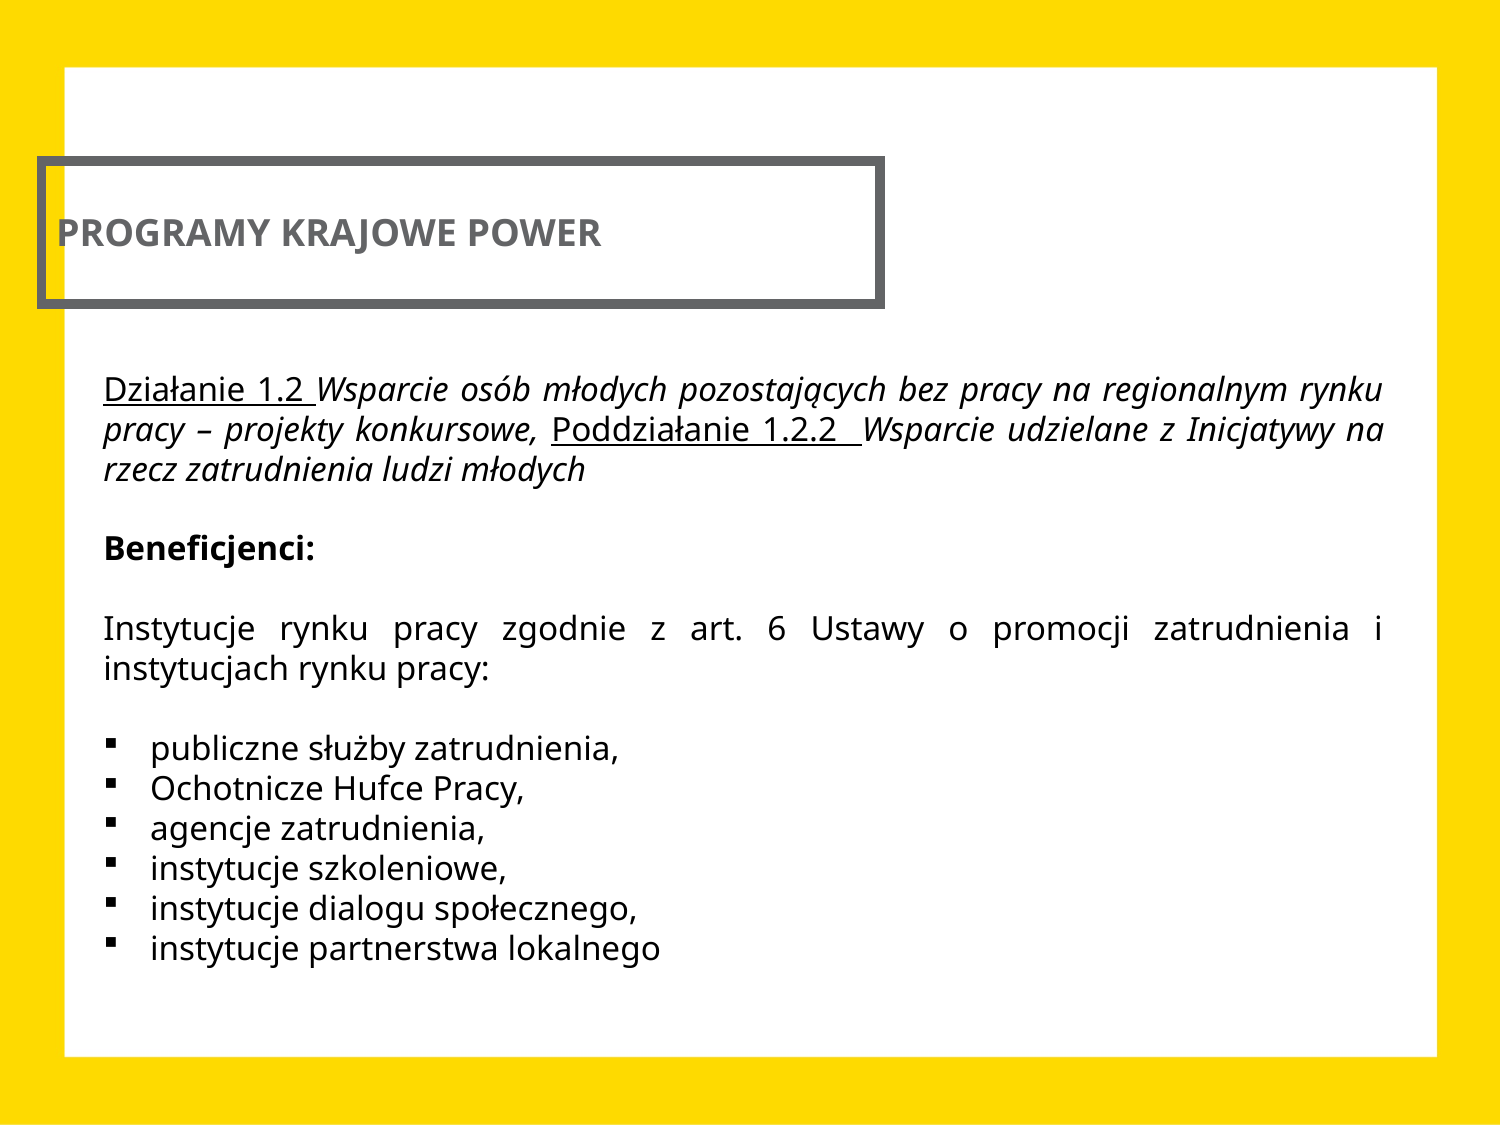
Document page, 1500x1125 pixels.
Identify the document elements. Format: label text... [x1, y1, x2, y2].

text_box Działanie 1.2 Wsparcie osób młodych pozostających bez pracy na regionalnym rynku pracy – projekty konkursowe, Poddziałanie 1.2.2 Wsparcie udzielane z Inicjatywy na rzecz zatrudnienia ludzi młodych Beneficjenci: Instytucje rynku pracy zgodnie z art. 6 Ustawy o promocji zatrudnienia i instytucjach rynku pracy: publiczne służby zatrudnienia, Ochotnicze Hufce Pracy, agencje zatrudnienia, instytucje szkoleniowe, instytucje dialogu społecznego, instytucje partnerstwa lokalnego [88, 360, 1400, 974]
picture [0, 0, 1500, 1125]
text_box PROGRAMY KRAJOWE POWER [41, 160, 880, 305]
